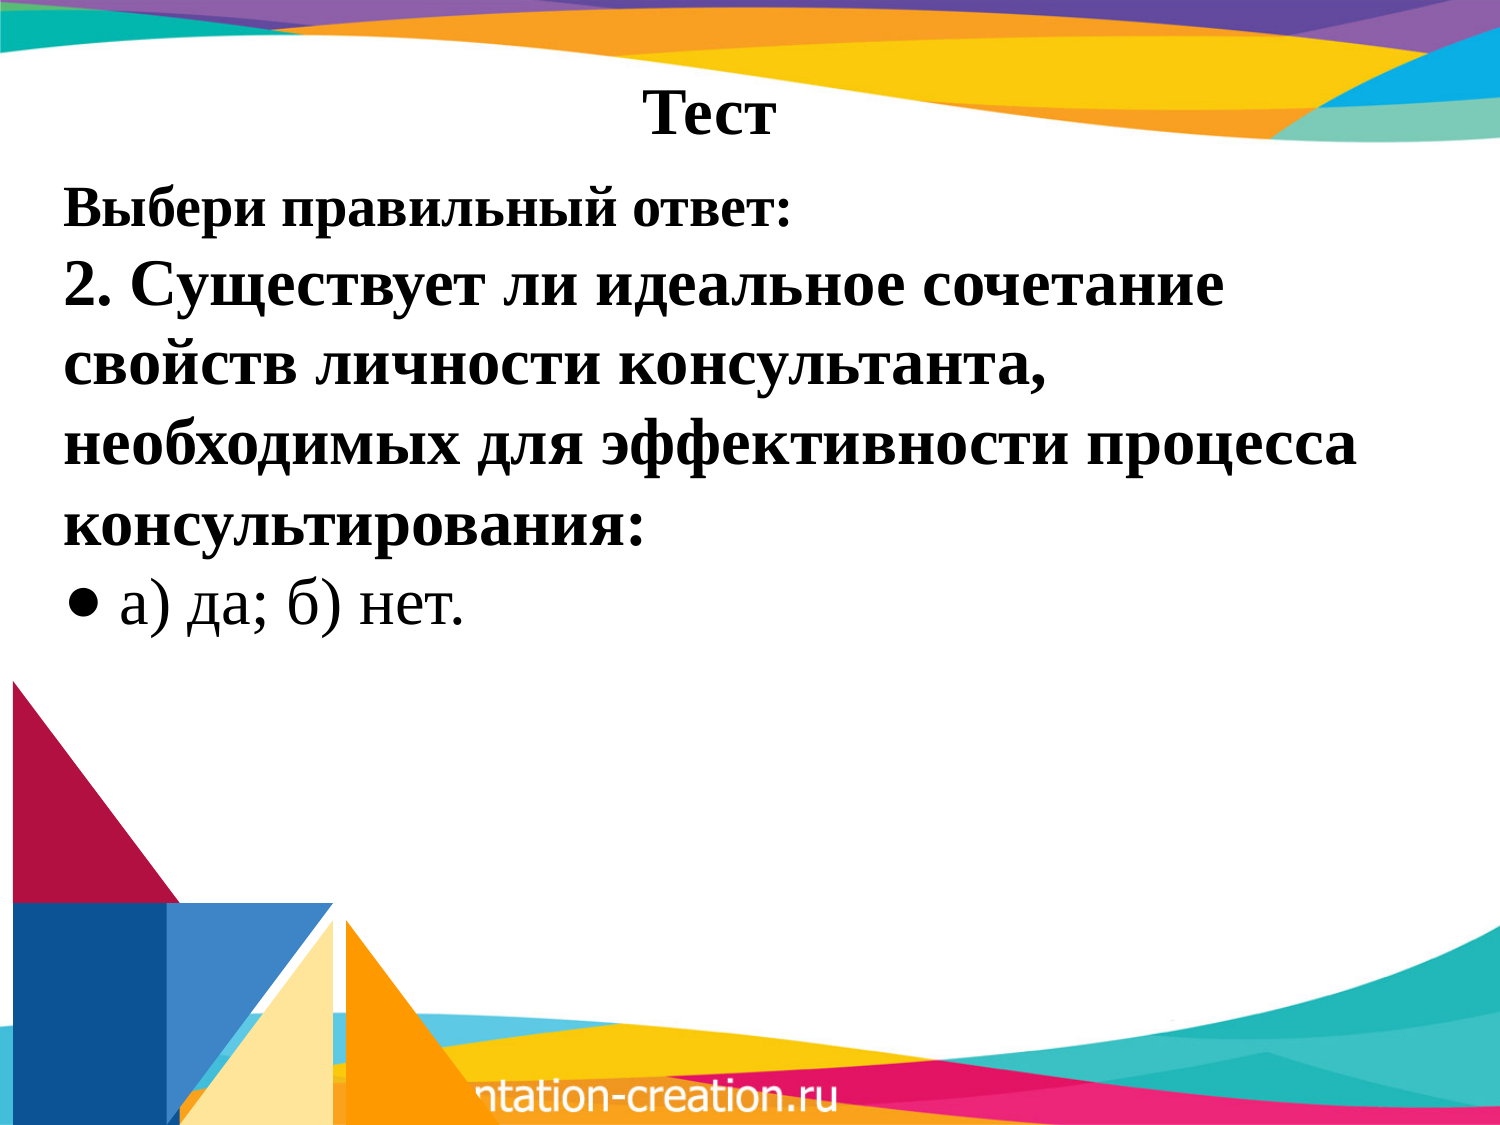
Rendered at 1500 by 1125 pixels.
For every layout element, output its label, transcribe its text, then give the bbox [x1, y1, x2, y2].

title Тест [431, 66, 989, 150]
picture [0, 0, 1500, 1125]
list Выбери правильный ответ: 2. Существует ли идеальное сочетание свойств личности консультанта, необходимых для эффективности процесса консультирования: а) да; б) нет. [29, 160, 1430, 575]
